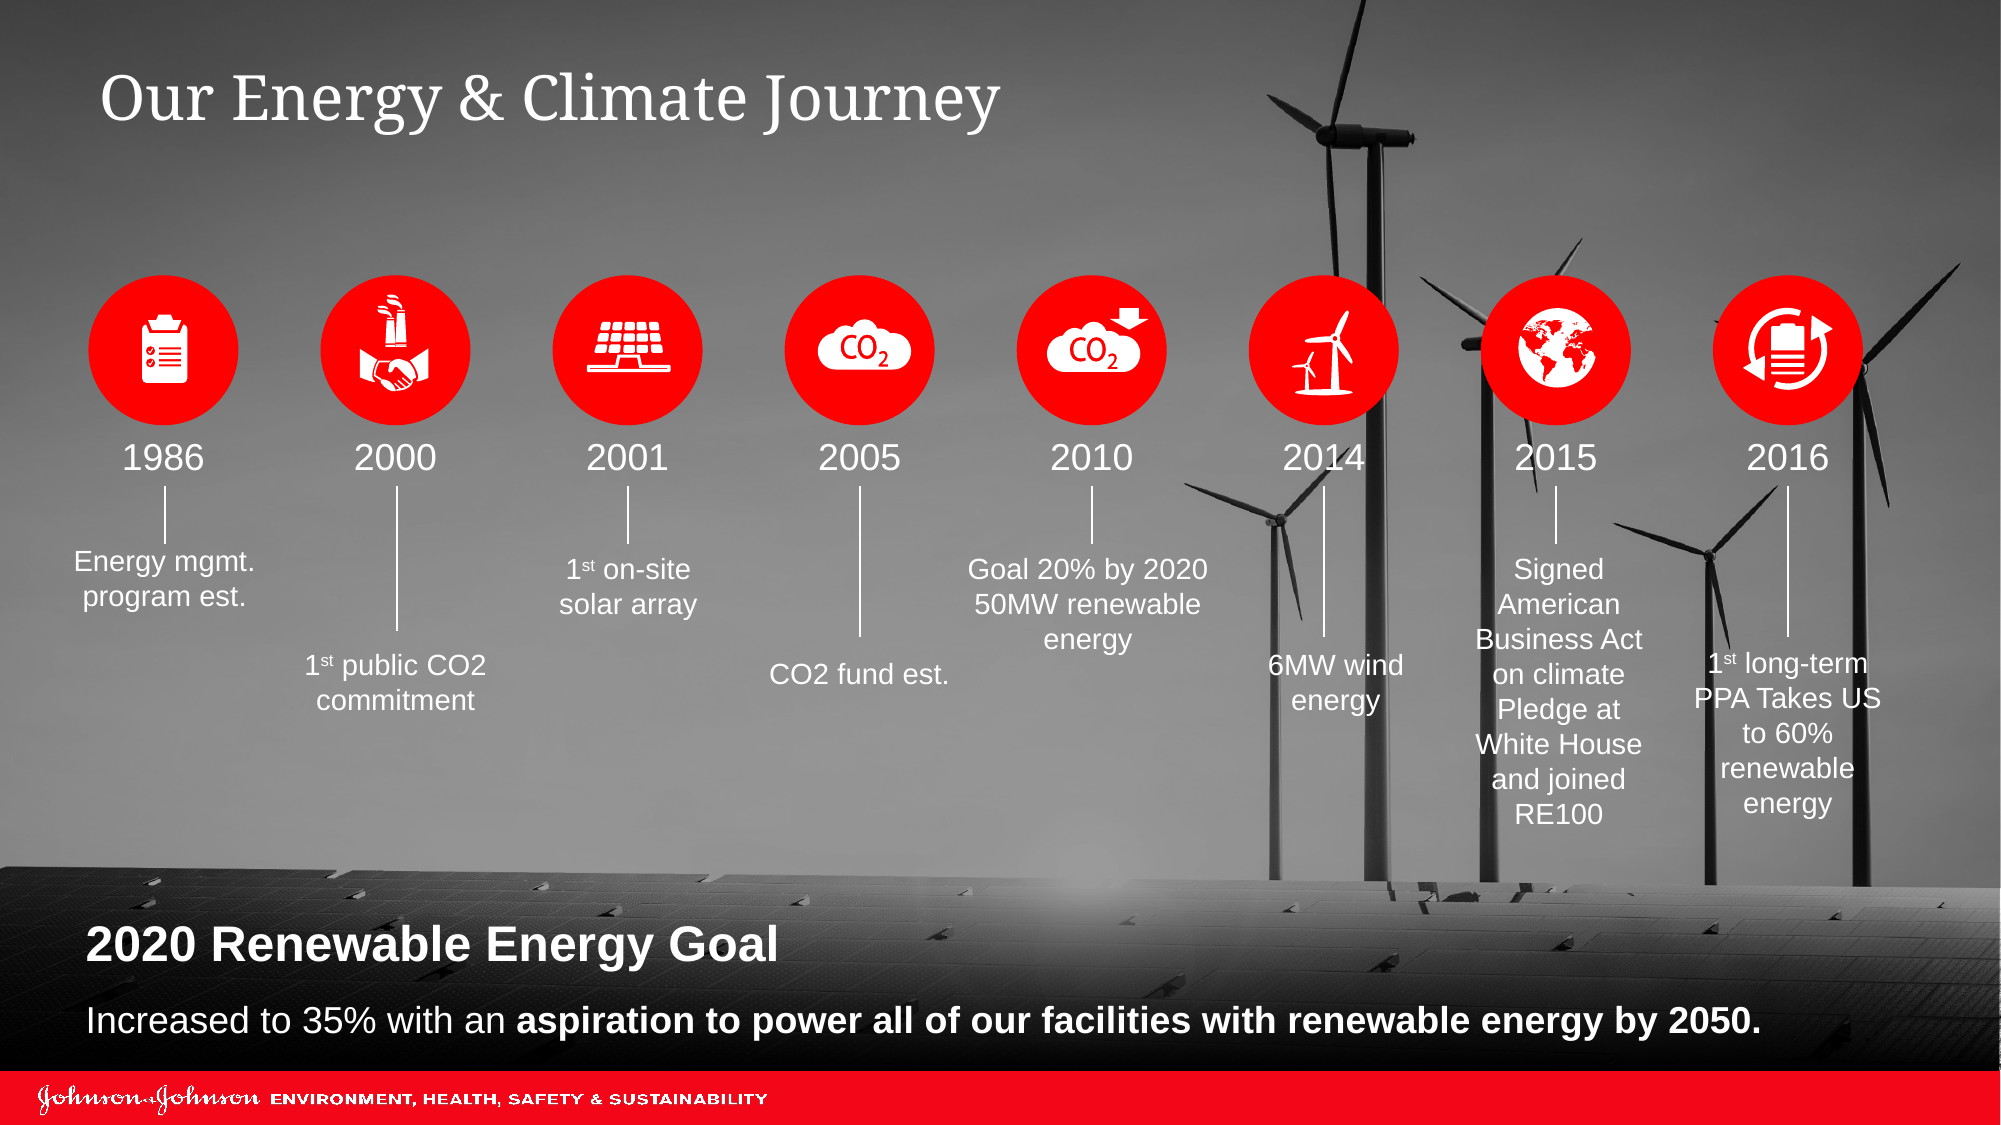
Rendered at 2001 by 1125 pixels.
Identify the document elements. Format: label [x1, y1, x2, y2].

picture [0, 0, 2000, 1070]
text_box [376, 292, 407, 347]
text_box [1046, 321, 1141, 373]
text_box [1518, 307, 1596, 388]
text_box [1742, 303, 1833, 394]
text_box [817, 319, 912, 370]
text_box [586, 321, 671, 373]
